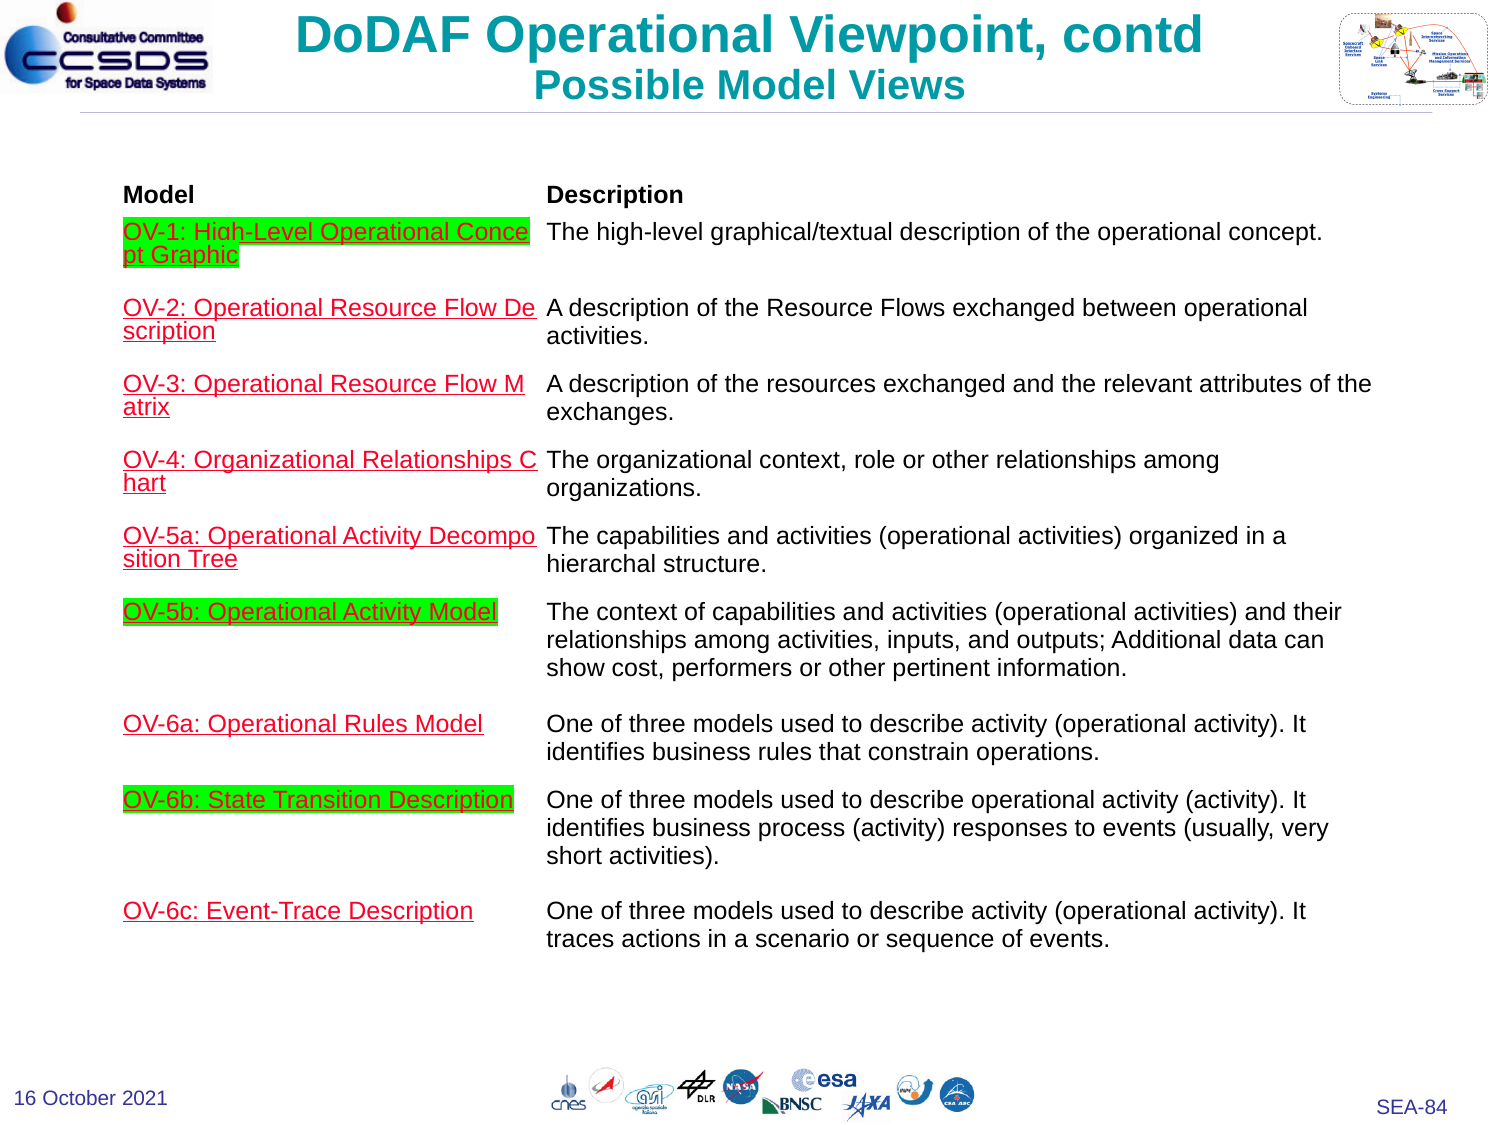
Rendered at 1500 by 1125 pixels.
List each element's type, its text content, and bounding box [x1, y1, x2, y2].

table_cell OV-3: Operational Resource Flow Matrix [119, 368, 542, 444]
table_cell One of three models used to describe activity (operational activity). It identifies business rules that constrain operations. [542, 707, 1381, 783]
table_cell The capabilities and activities (operational activities) organized in a hierarchal structure. [542, 520, 1381, 596]
table_cell OV-5a: Operational Activity Decomposition Tree [119, 520, 542, 596]
table_cell One of three models used to describe activity (operational activity). It traces actions in a scenario or sequence of events. [542, 895, 1381, 975]
table_cell OV-4: Organizational Relationships Chart [119, 444, 542, 520]
table_header Description [542, 197, 1381, 215]
table_cell OV-2: Operational Resource Flow Description [119, 292, 542, 368]
table_cell OV-1: High-Level Operational Concept Graphic [119, 215, 542, 292]
table_cell OV-6c: Event-Trace Description [119, 895, 542, 975]
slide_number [0, 1074, 285, 1120]
table_cell A description of the Resource Flows exchanged between operational activities. [542, 292, 1381, 368]
table_header Model [119, 197, 542, 215]
table_cell The high-level graphical/textual description of the operational concept. [542, 215, 1381, 292]
title DoDAF Operational Viewpoint, contd Possible Model Views [103, 0, 1397, 108]
table_cell One of three models used to describe operational activity (activity). It identifies business process (activity) responses to events (usually, very short activities). [542, 783, 1381, 895]
picture [0, 0, 103, 94]
table_cell OV-5b: Operational Activity Model [119, 596, 542, 707]
table_cell A description of the resources exchanged and the relevant attributes of the exchanges. [542, 368, 1381, 444]
table_cell The organizational context, role or other relationships among organizations. [542, 444, 1381, 520]
picture [1397, 12, 1488, 106]
text_box Operational Model Descriptions [0, 140, 1500, 197]
table_cell OV-6b: State Transition Description [119, 783, 542, 895]
table_cell OV-6a: Operational Rules Model [119, 707, 542, 783]
picture [549, 1064, 975, 1125]
table_cell The context of capabilities and activities (operational activities) and their relationships among activities, inputs, and outputs; Additional data can show cost, performers or other pertinent information. [542, 596, 1381, 707]
